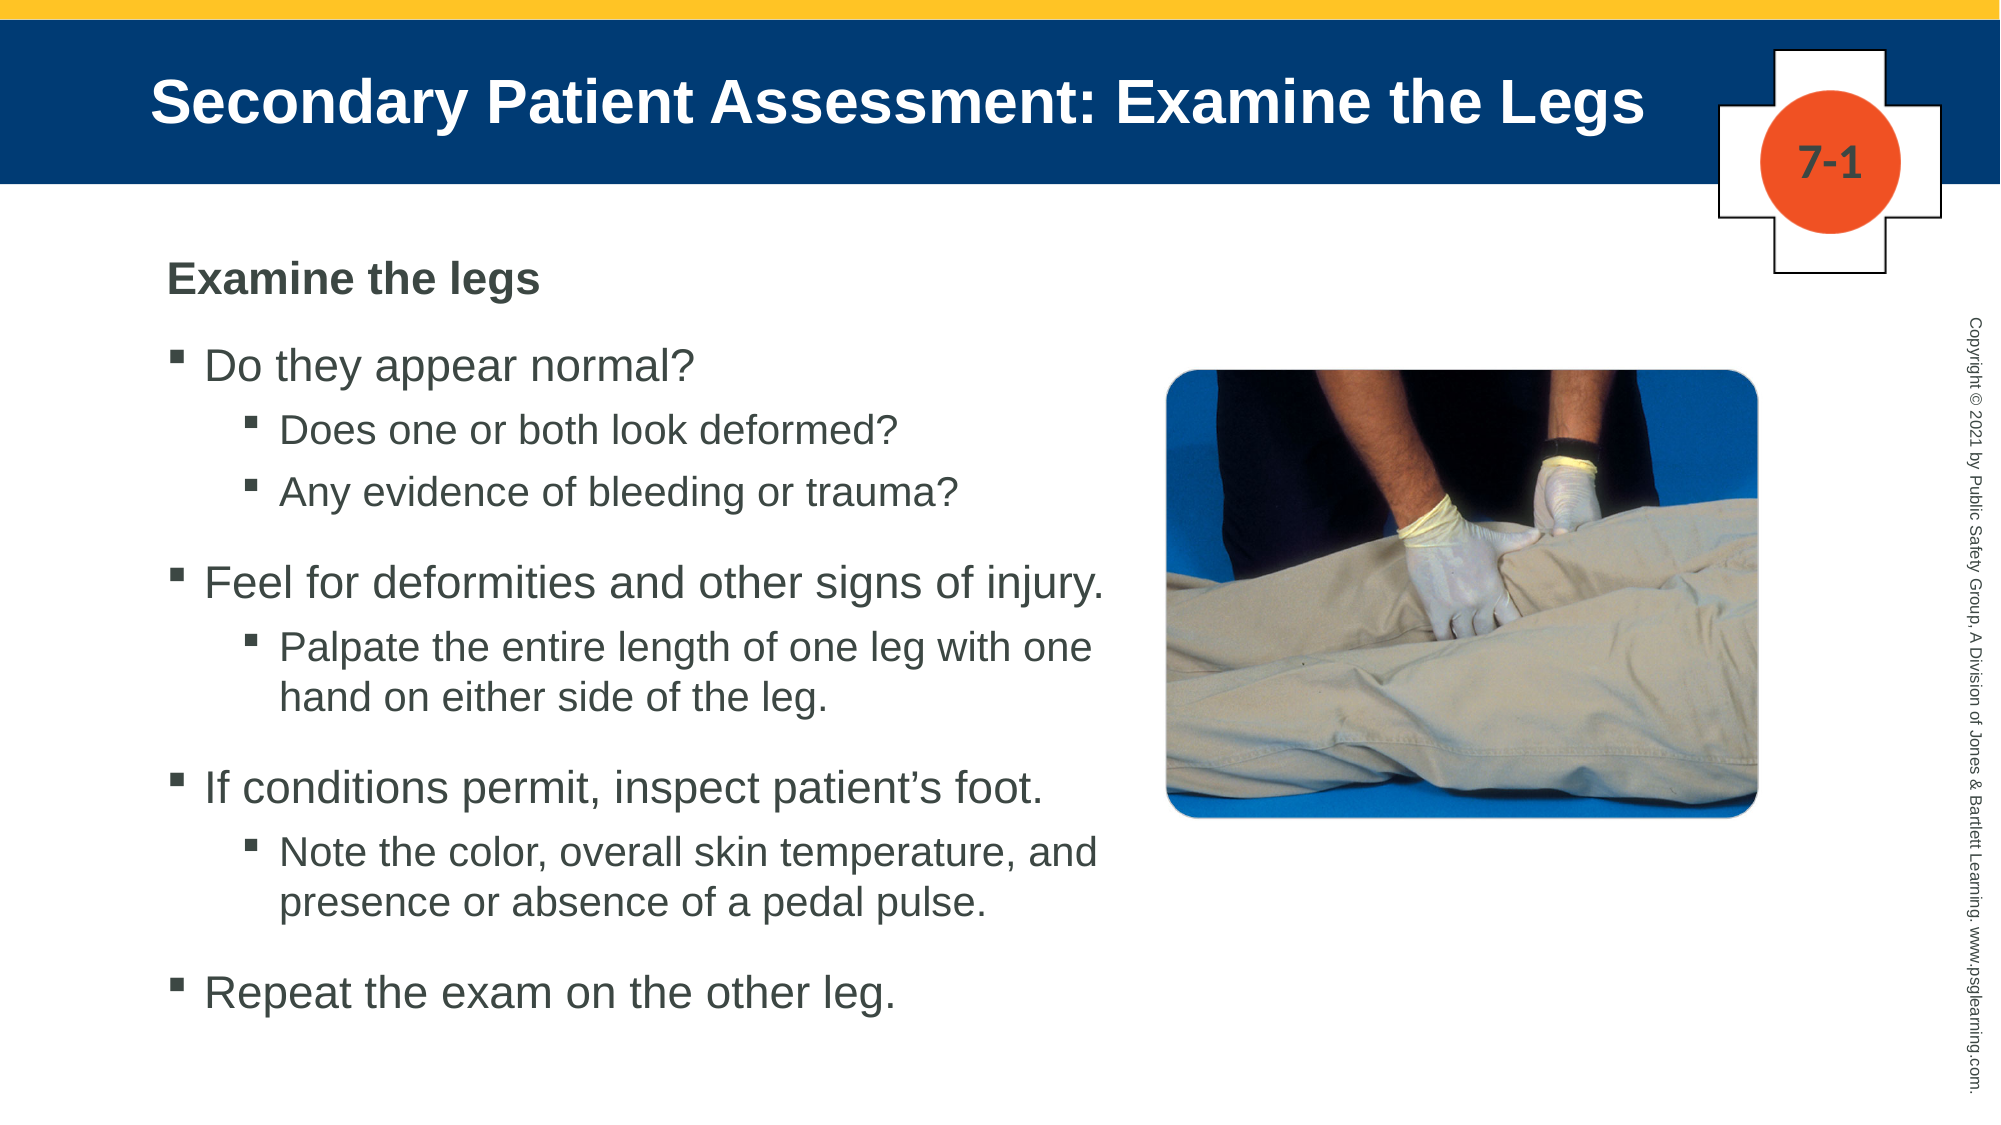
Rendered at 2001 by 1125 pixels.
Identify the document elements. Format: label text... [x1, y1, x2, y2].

list Examine the legs Do they appear normal? Does one or both look deformed? Any evidence of bleeding or trauma? Feel for deformities and other signs of injury. Palpate the entire length of one leg with one hand on either side of the leg. If conditions permit, inspect patient’s foot. Note the color, overall skin temperature, and presence or absence of a pedal pulse. Repeat the exam on the other leg. [151, 241, 1144, 1034]
picture [1158, 361, 1763, 821]
title Secondary Patient Assessment: Examine the Legs [0, 19, 2000, 185]
picture [1718, 49, 1942, 274]
